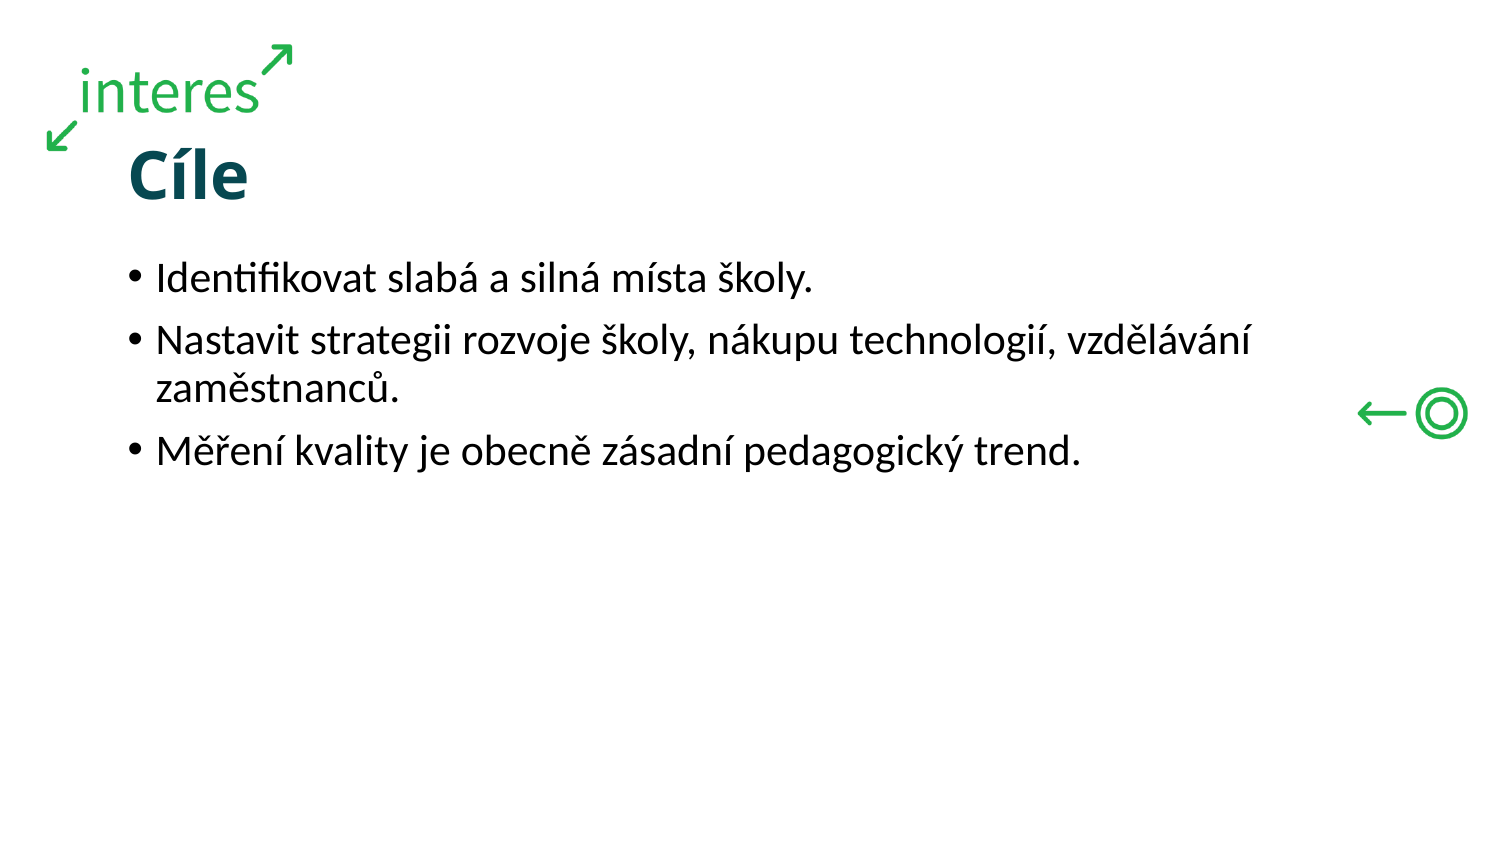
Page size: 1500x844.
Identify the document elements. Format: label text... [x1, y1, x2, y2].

picture [10, 12, 325, 185]
title Cíle [112, 134, 1325, 222]
picture [1325, 329, 1500, 497]
list Identifikovat slabá a silná místa školy. Nastavit strategii rozvoje školy, nákupu technologií, vzdělávání zaměstnanců. Měření kvality je obecně zásadní pedagogický trend. [112, 246, 1325, 785]
